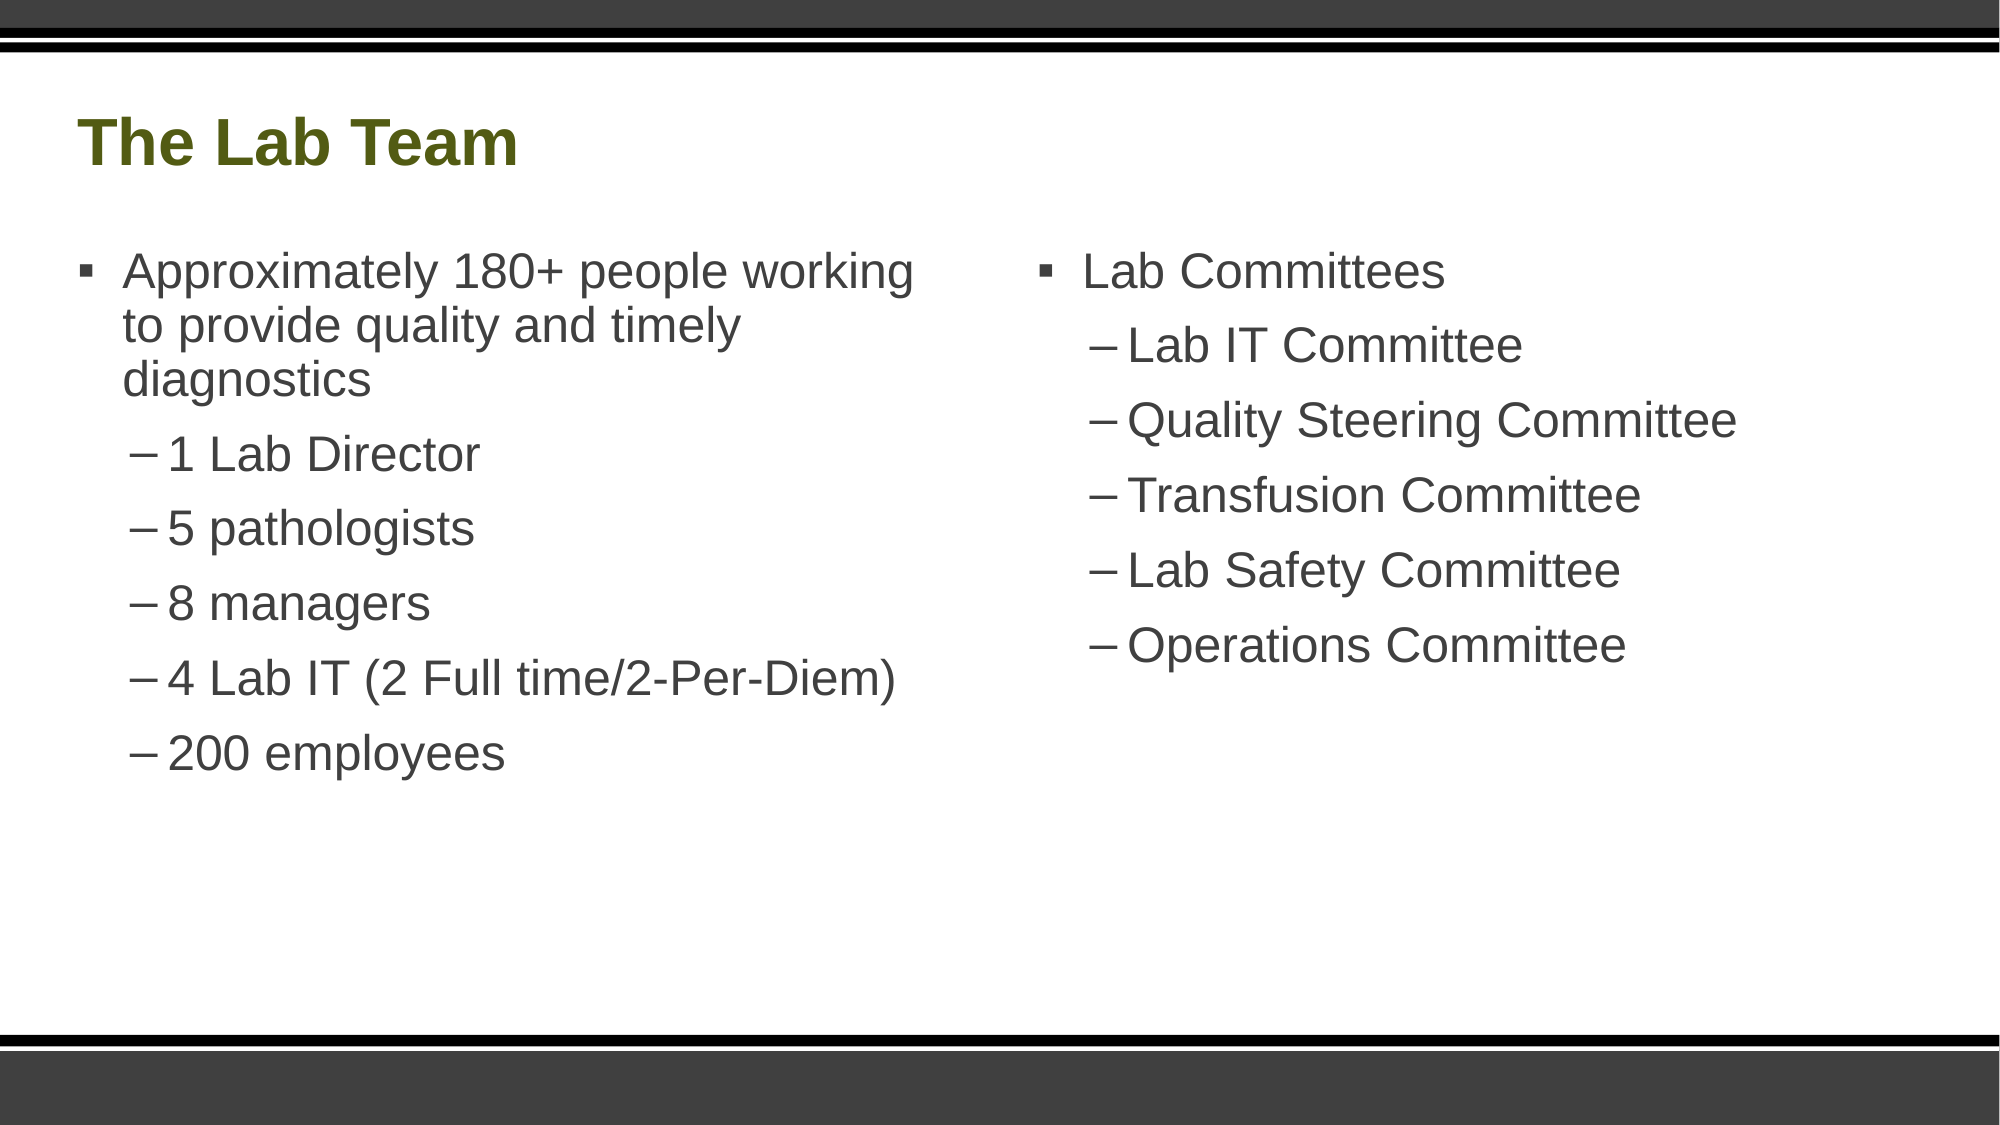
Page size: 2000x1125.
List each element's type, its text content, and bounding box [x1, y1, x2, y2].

list Lab Committees Lab IT Committee Quality Steering Committee Transfusion Committee Lab Safety Committee Operations Committee [1022, 237, 1888, 984]
list Approximately 180+ people working to provide quality and timely diagnostics 1 Lab Director 5 pathologists 8 managers 4 Lab IT (2 Full time/2-Per-Diem) 200 employees [62, 237, 978, 984]
title The Lab Team [62, 99, 1888, 188]
